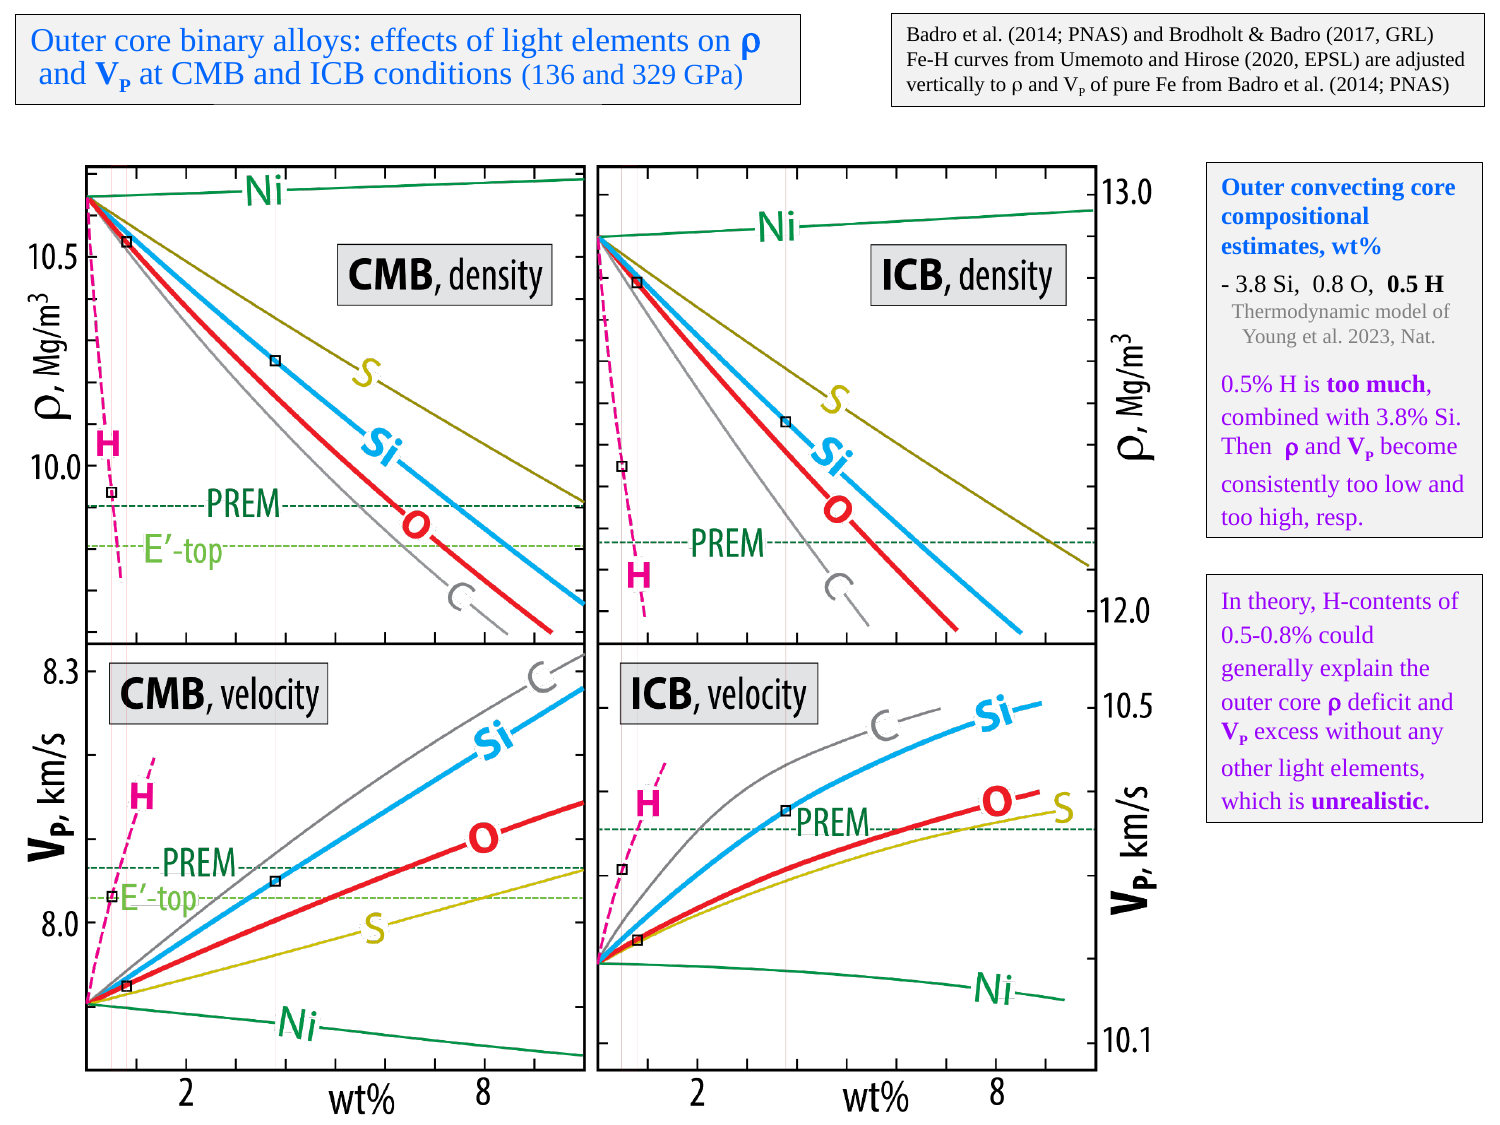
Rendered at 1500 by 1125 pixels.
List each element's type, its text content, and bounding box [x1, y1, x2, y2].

text_box Outer core binary alloys: effects of light elements on r and VP at CMB and ICB conditions (136 and 329 GPa) [15, 14, 801, 104]
text_box Badro et al. (2014; PNAS) and Brodholt & Badro (2017, GRL) Fe-H curves from Umemoto and Hirose (2020, EPSL) are adjusted vertically to r and VP of pure Fe from Badro et al. (2014; PNAS) [891, 13, 1485, 107]
text_box Outer convecting core compositional estimates, wt% - 3.8 Si, 0.8 O, 0.5 H Thermodynamic model of Young et al. 2023, Nat. 0.5% H is too much, combined with 3.8% Si. Then r and VP become consistently too low and too high, resp. [1206, 162, 1483, 538]
picture [0, 164, 1170, 1125]
text_box In theory, H-contents of 0.5-0.8% could generally explain the outer core r deficit and VP excess without any other light elements, which is unrealistic. [1206, 574, 1483, 823]
